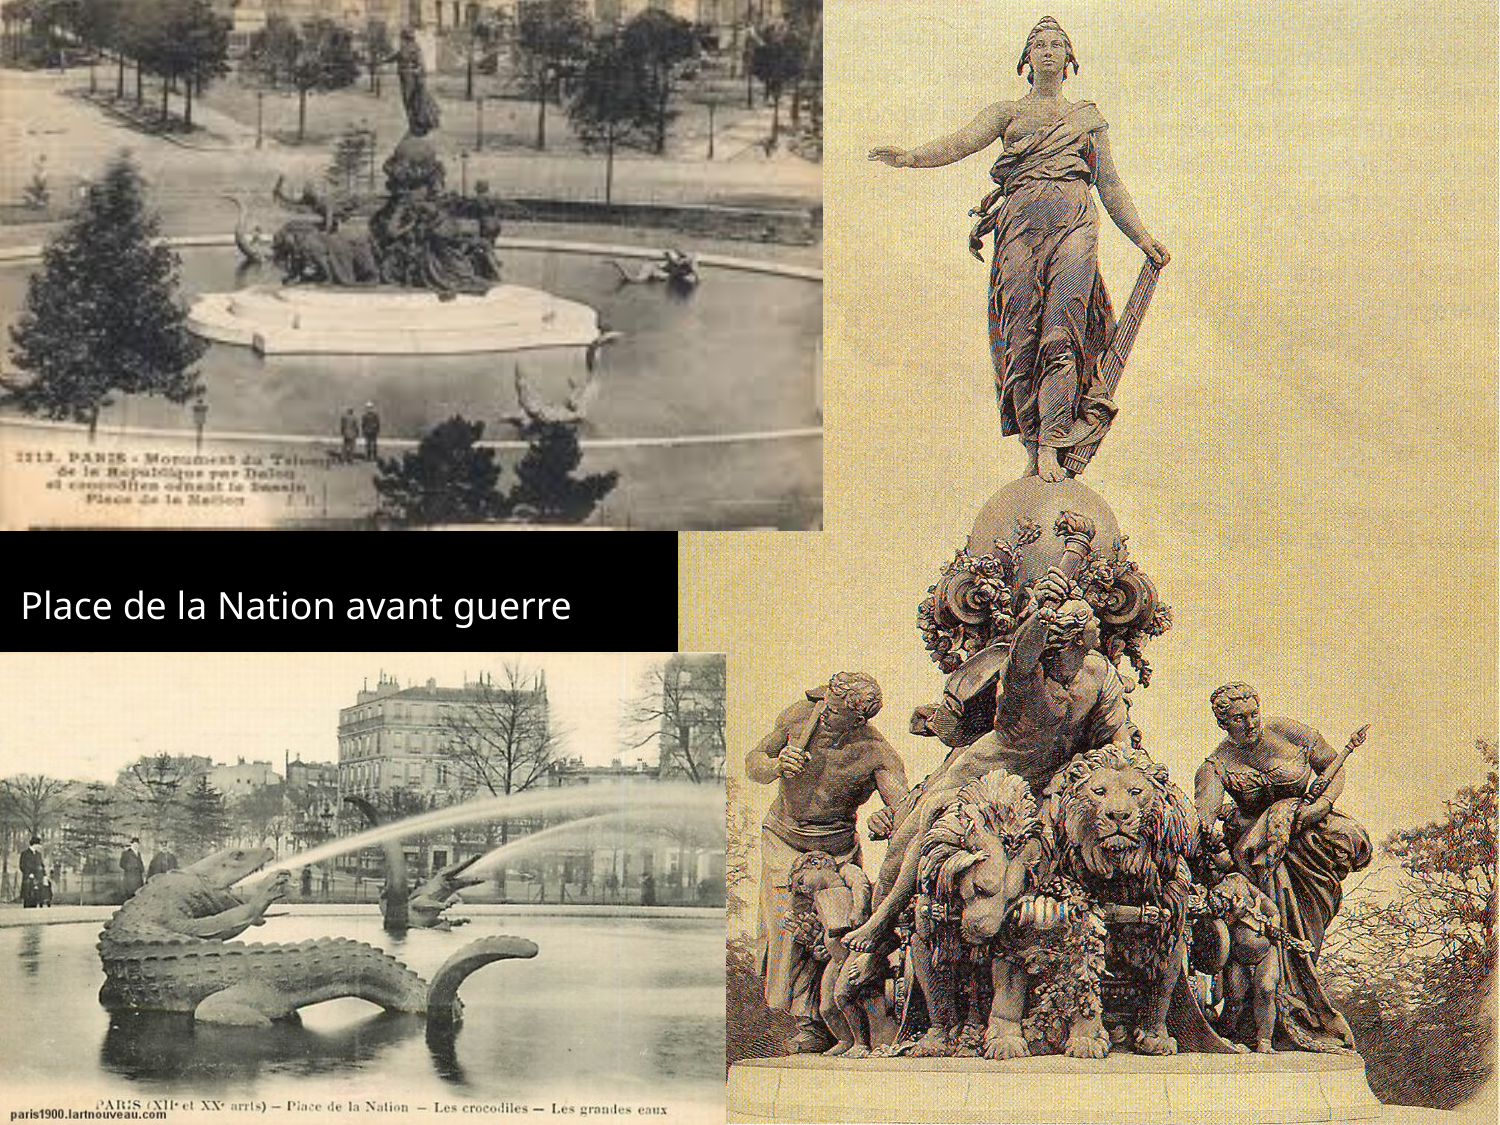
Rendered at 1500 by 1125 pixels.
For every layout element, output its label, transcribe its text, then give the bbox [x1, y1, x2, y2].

picture [0, 0, 824, 532]
picture [0, 652, 726, 1125]
picture [677, 0, 1500, 1125]
text_box Place de la Nation avant guerre [5, 574, 588, 634]
